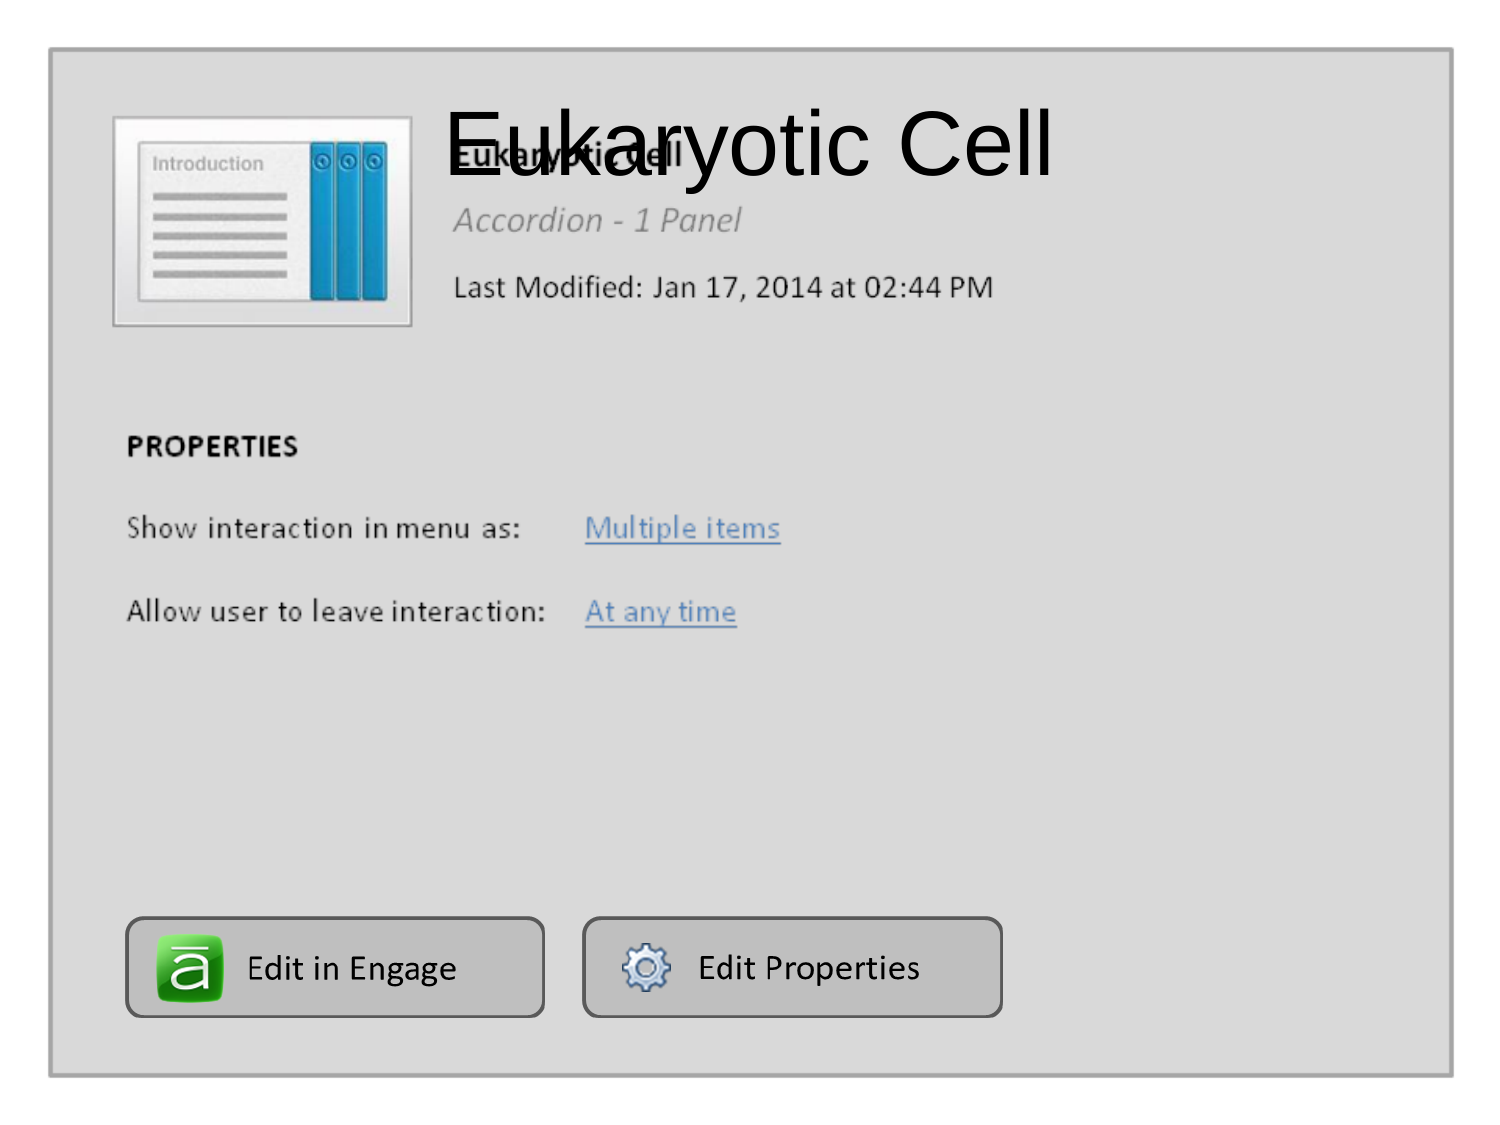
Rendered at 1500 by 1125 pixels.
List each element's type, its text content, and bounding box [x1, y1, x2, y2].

picture [0, 0, 1500, 1125]
title Eukaryotic Cell [75, 45, 1425, 233]
slide_number 3 [1074, 1024, 1426, 1103]
